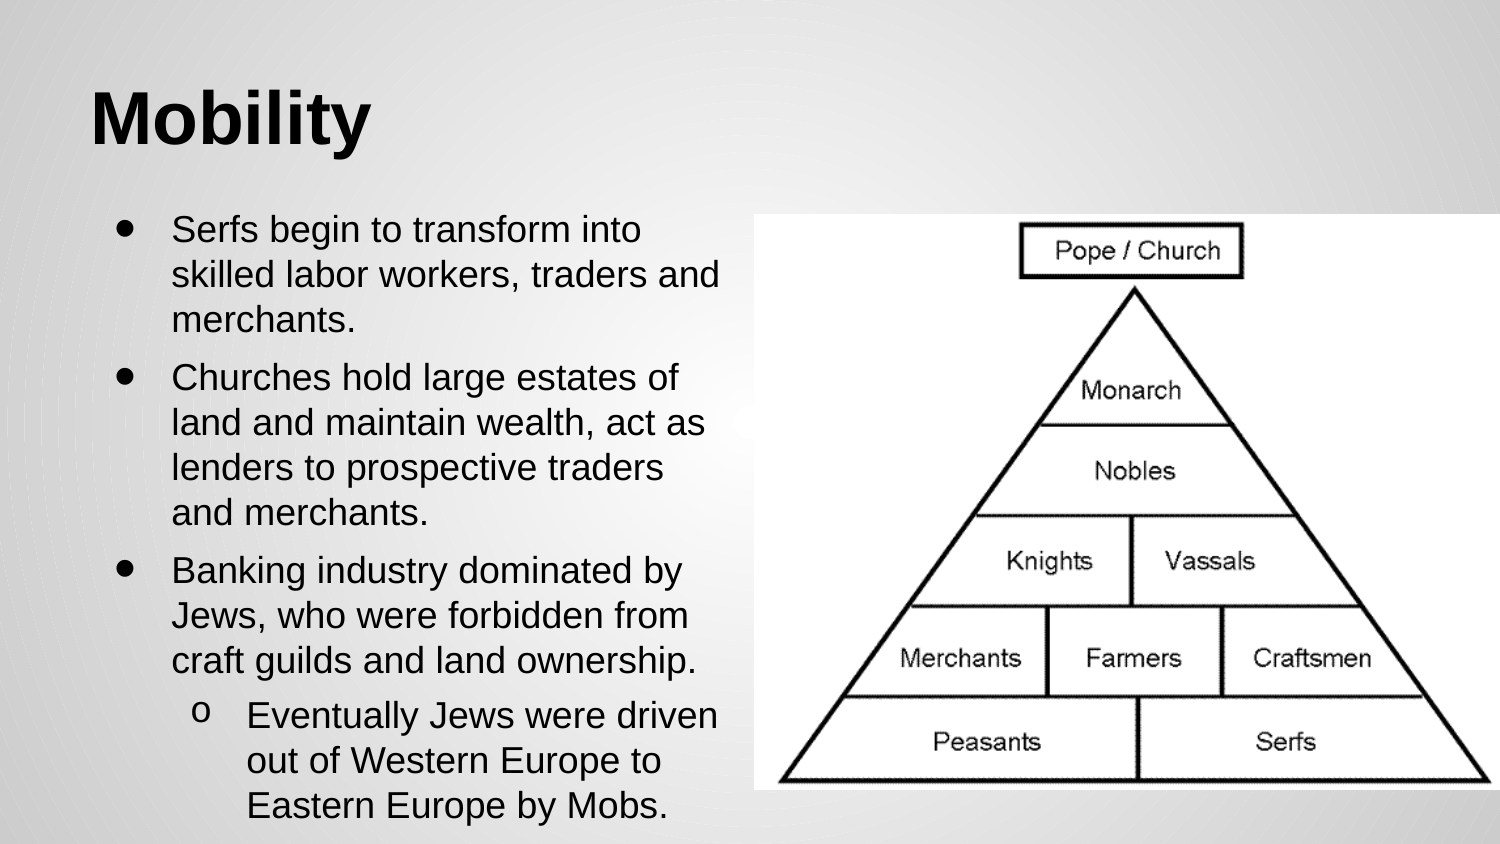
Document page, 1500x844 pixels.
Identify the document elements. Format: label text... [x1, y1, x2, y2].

title Mobility [75, 33, 1425, 175]
text_box [753, 214, 1500, 790]
list Serfs begin to transform into skilled labor workers, traders and merchants. Churches hold large estates of land and maintain wealth, act as lenders to prospective traders and merchants. Banking industry dominated by Jews, who were forbidden from craft guilds and land ownership. Eventually Jews were driven out of Western Europe to Eastern Europe by Mobs. [81, 190, 737, 802]
